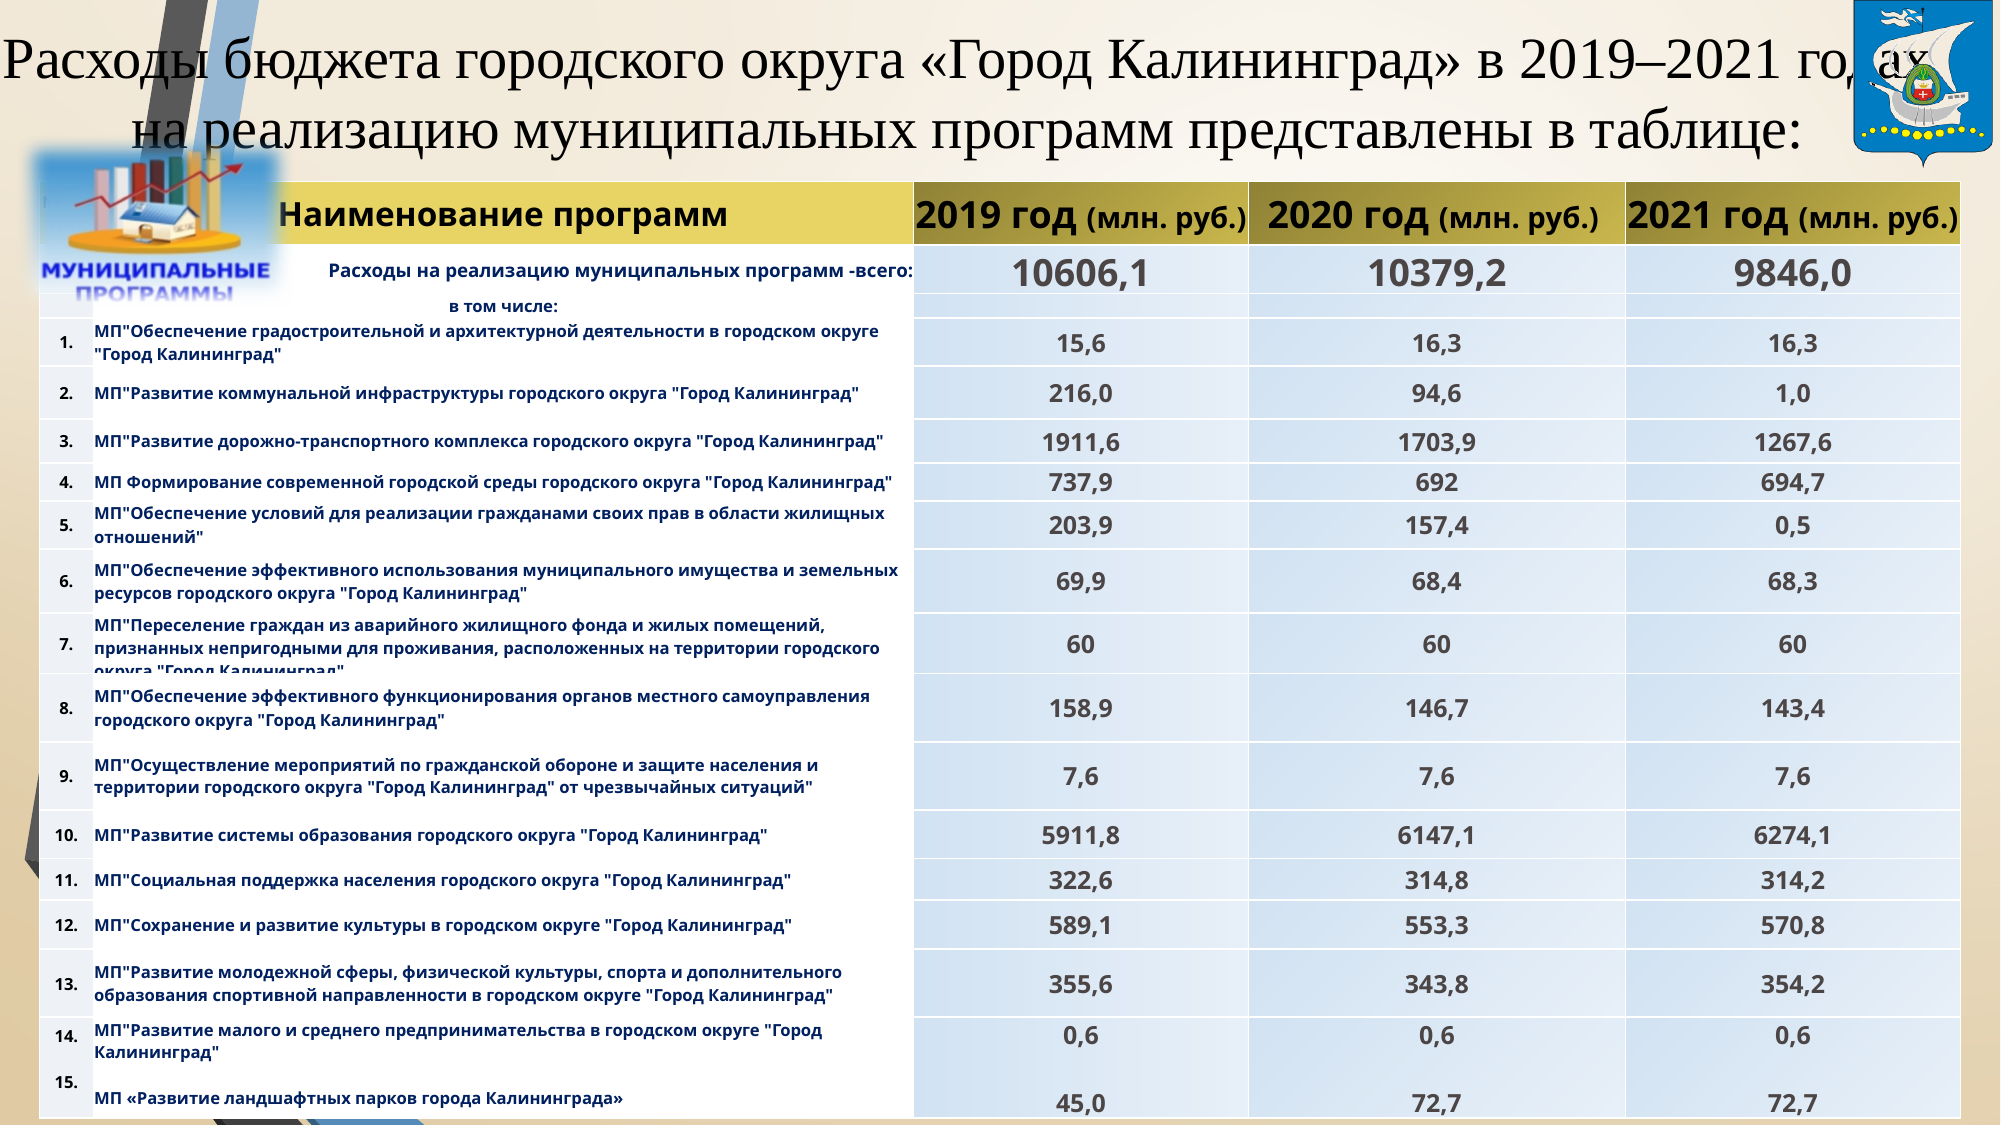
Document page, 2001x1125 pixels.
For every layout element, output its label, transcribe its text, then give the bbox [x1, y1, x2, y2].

table_cell [1249, 294, 1625, 317]
table_cell 2. [40, 367, 93, 418]
text_box Расходы бюджета городского округа «Город Калининград» в 2019–2021 годах на реализацию муниципальных программ представлены в таблице: [0, 12, 1852, 168]
table_cell 7,6 [914, 743, 1248, 809]
table_cell 1267,6 [1626, 420, 1960, 462]
table_cell 0,5 [1626, 502, 1960, 548]
table_cell 16,3 [1249, 319, 1625, 365]
table_cell 314,2 [1626, 859, 1960, 899]
table_cell 157,4 [1249, 502, 1625, 548]
table_cell МП"Переселение граждан из аварийного жилищного фонда и жилых помещений, признанных непригодными для проживания, расположенных на территории городского округа "Город Калининград" [94, 614, 913, 673]
table_cell МП"Осуществление мероприятий по гражданской обороне и защите населения и территории городского округа "Город Калининград" от чрезвычайных ситуаций" [94, 743, 913, 809]
table_cell 143,4 [1626, 674, 1960, 741]
table_cell 216,0 [914, 367, 1248, 418]
table_cell МП"Развитие системы образования городского округа "Город Калининград" [94, 811, 913, 858]
table_cell 12. [40, 901, 93, 948]
table_cell [40, 311, 93, 317]
table_cell МП"Обеспечение градостроительной и архитектурной деятельности в городском округе "Город Калининград" [94, 319, 913, 365]
table_cell МП"Развитие малого и среднего предпринимательства в городском округе "Город Калининград" МП «Развитие ландшафтных парков города Калининграда» [94, 1018, 913, 1117]
table_cell 158,9 [914, 674, 1248, 741]
table_cell 13. [40, 950, 93, 1016]
table_cell МП Формирование современной городской среды городского округа "Город Калининград" [94, 464, 913, 500]
table_cell 6147,1 [1249, 811, 1625, 858]
table_cell 6. [40, 550, 93, 612]
table_cell 737,9 [914, 464, 1248, 500]
table_cell [1626, 294, 1960, 317]
table_cell 9. [40, 743, 93, 809]
table_cell 7. [40, 614, 93, 673]
table_cell 3. [40, 420, 93, 462]
table_cell 5. [40, 502, 93, 548]
table_cell Расходы на реализацию муниципальных программ -всего: [296, 246, 913, 293]
table_cell МП"Обеспечение эффективного использования муниципального имущества и земельных ресурсов городского округа "Город Калининград" [94, 550, 913, 612]
table_cell 10379,2 [1249, 246, 1625, 293]
table_cell 4. [40, 464, 93, 500]
table_cell 1911,6 [914, 420, 1248, 462]
table_cell 589,1 [914, 901, 1248, 948]
table_cell МП"Развитие молодежной сферы, физической культуры, спорта и дополнительного образования спортивной направленности в городском округе "Город Калининград" [94, 950, 913, 1016]
table_cell 694,7 [1626, 464, 1960, 500]
table_cell 10606,1 [914, 246, 1248, 293]
table_cell 354,2 [1626, 950, 1960, 1016]
table_cell МП"Развитие дорожно-транспортного комплекса городского округа "Город Калининград" [94, 420, 913, 462]
table_cell 60 [1626, 614, 1960, 673]
table_cell 1703,9 [1249, 420, 1625, 462]
table_cell МП"Развитие коммунальной инфраструктуры городского округа "Город Калининград" [94, 367, 913, 418]
picture [15, 133, 296, 311]
table_cell 203,9 [914, 502, 1248, 548]
table_cell 0,6 72,7 [1626, 1018, 1960, 1117]
table_cell 146,7 [1249, 674, 1625, 741]
table_cell МП"Обеспечение условий для реализации гражданами своих прав в области жилищных отношений" [94, 502, 913, 548]
table_cell 60 [914, 614, 1248, 673]
table_header 2019 год (млн. руб.) [914, 182, 1248, 244]
table_cell 6274,1 [1626, 811, 1960, 858]
table_cell 692 [1249, 464, 1625, 500]
table_cell 322,6 [914, 859, 1248, 899]
picture [1852, 0, 1993, 170]
table_cell МП"Обеспечение эффективного функционирования органов местного самоуправления городского округа "Город Калининград" [94, 674, 913, 741]
table_cell 15,6 [914, 319, 1248, 365]
table_cell 68,4 [1249, 550, 1625, 612]
table_cell 314,8 [1249, 859, 1625, 899]
table_cell 0,6 72,7 [1249, 1018, 1625, 1117]
table_cell 1. [40, 319, 93, 365]
table_cell 0,6 45,0 [914, 1018, 1248, 1117]
table_cell 570,8 [1626, 901, 1960, 948]
table_cell 68,3 [1626, 550, 1960, 612]
table_cell 1,0 [1626, 367, 1960, 418]
table_cell 343,8 [1249, 950, 1625, 1016]
table_cell [914, 294, 1248, 317]
table_cell 10. [40, 811, 93, 858]
table_cell 11. [40, 859, 93, 899]
table_cell 69,9 [914, 550, 1248, 612]
table_header Наименование программ [296, 182, 913, 244]
table_cell 5911,8 [914, 811, 1248, 858]
table_header 2020 год (млн. руб.) [1249, 182, 1625, 244]
table_cell в том числе: [94, 294, 913, 317]
table_cell 9846,0 [1626, 246, 1960, 293]
table_cell 8. [40, 674, 93, 741]
table_cell МП"Сохранение и развитие культуры в городском округе "Город Калининград" [94, 901, 913, 948]
table_cell 7,6 [1626, 743, 1960, 809]
table_cell 14. 15. [40, 1018, 93, 1117]
table_cell МП"Социальная поддержка населения городского округа "Город Калининград" [94, 859, 913, 899]
table_cell 553,3 [1249, 901, 1625, 948]
table_header 2021 год (млн. руб.) [1626, 182, 1960, 244]
table_cell 94,6 [1249, 367, 1625, 418]
table_cell 16,3 [1626, 319, 1960, 365]
table_cell 7,6 [1249, 743, 1625, 809]
table_cell 60 [1249, 614, 1625, 673]
table_cell 355,6 [914, 950, 1248, 1016]
